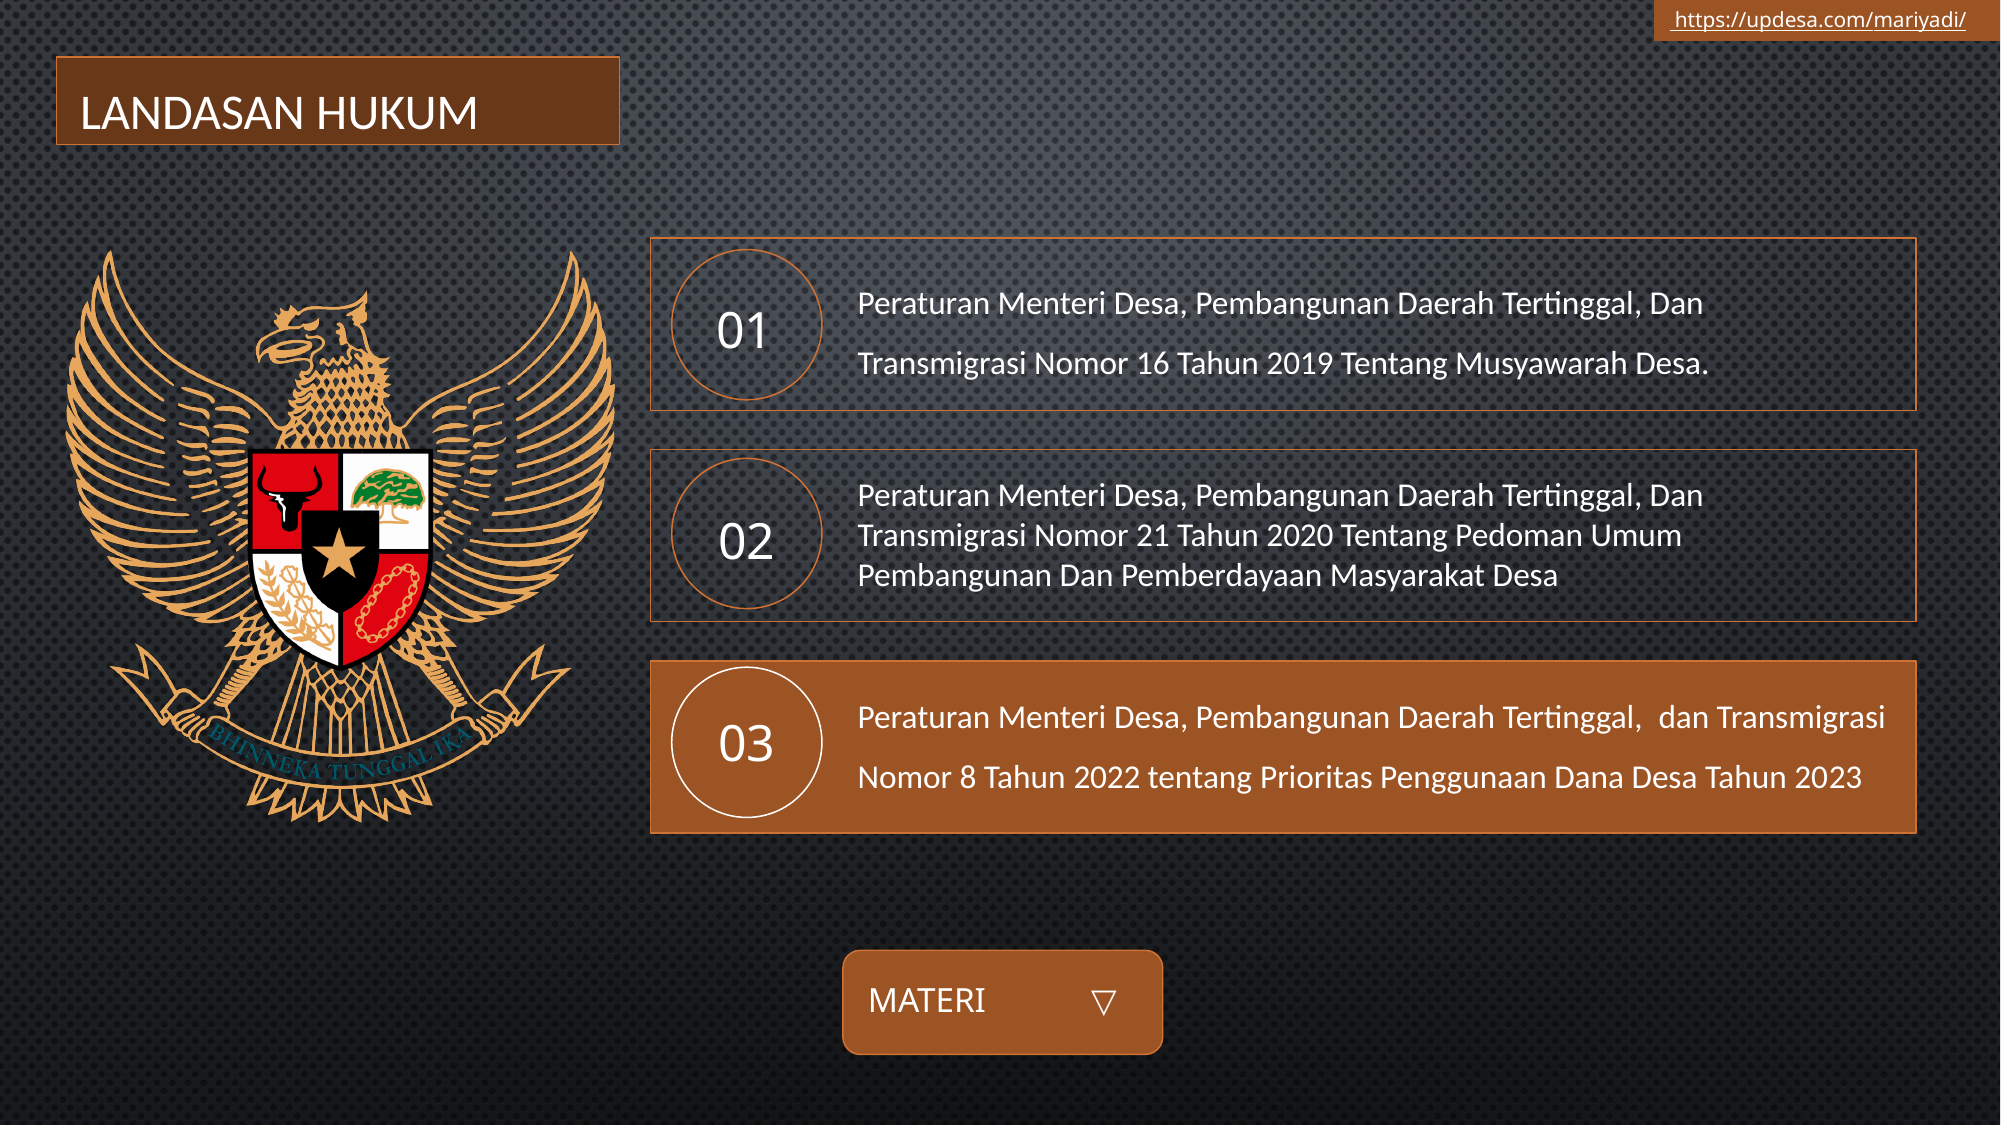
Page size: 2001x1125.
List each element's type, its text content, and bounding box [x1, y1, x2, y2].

text_box [610, 56, 620, 145]
picture [64, 249, 615, 823]
text_box Peraturan Menteri Desa, Pembangunan Daerah Tertinggal, Dan Transmigrasi Nomor 16 Tahun 2019 Tentang Musyawarah Desa. [843, 253, 1880, 389]
text_box Peraturan Menteri Desa, Pembangunan Daerah Tertinggal, Dan Transmigrasi Nomor 21 Tahun 2020 Tentang Pedoman Umum Pembangunan Dan Pemberdayaan Masyarakat Desa [843, 466, 1880, 601]
text_box MATERI︎ ▽ [852, 971, 1144, 1039]
text_box Peraturan Menteri Desa, Pembangunan Daerah Tertinggal, dan Transmigrasi Nomor 8 Tahun 2022 tentang Prioritas Penggunaan Dana Desa Tahun 2023 [842, 667, 1917, 803]
text_box [842, 950, 1163, 1055]
text_box [671, 458, 822, 609]
text_box [56, 56, 65, 145]
text_box [671, 667, 822, 818]
text_box 02 [703, 501, 795, 578]
text_box LANDASAN HUKUM [65, 42, 610, 147]
text_box [650, 660, 1916, 834]
text_box [671, 249, 822, 400]
text_box [650, 449, 1916, 622]
text_box [650, 238, 1916, 411]
text_box https://updesa.com/mariyadi/ [1654, 0, 2000, 41]
text_box 03 [703, 704, 795, 781]
text_box 01 [701, 291, 793, 368]
